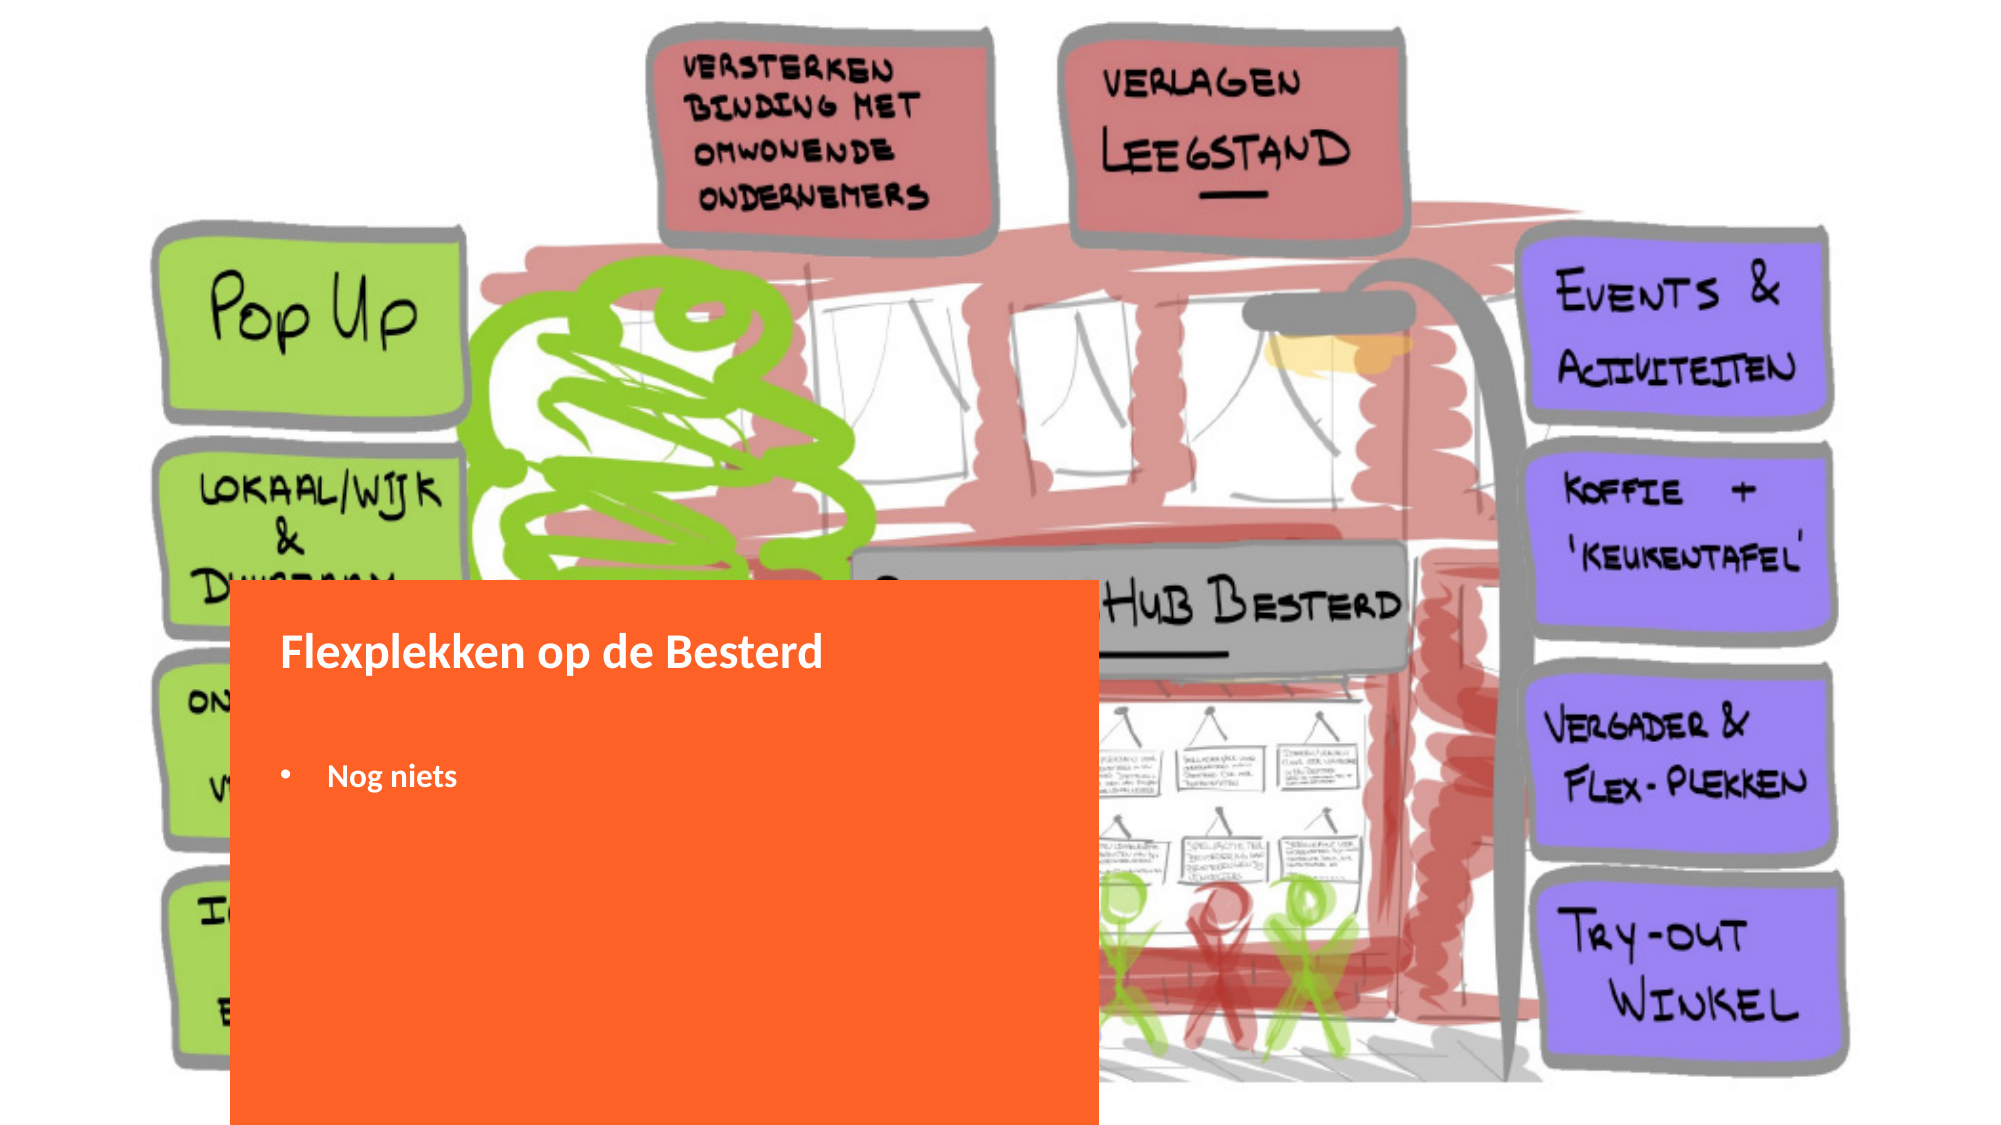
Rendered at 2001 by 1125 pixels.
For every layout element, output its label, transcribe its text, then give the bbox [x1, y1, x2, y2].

text_box [230, 580, 1099, 1125]
picture [0, 0, 2001, 1125]
text_box Nog niets [265, 746, 1076, 802]
text_box Flexplekken op de Besterd [265, 617, 1076, 746]
